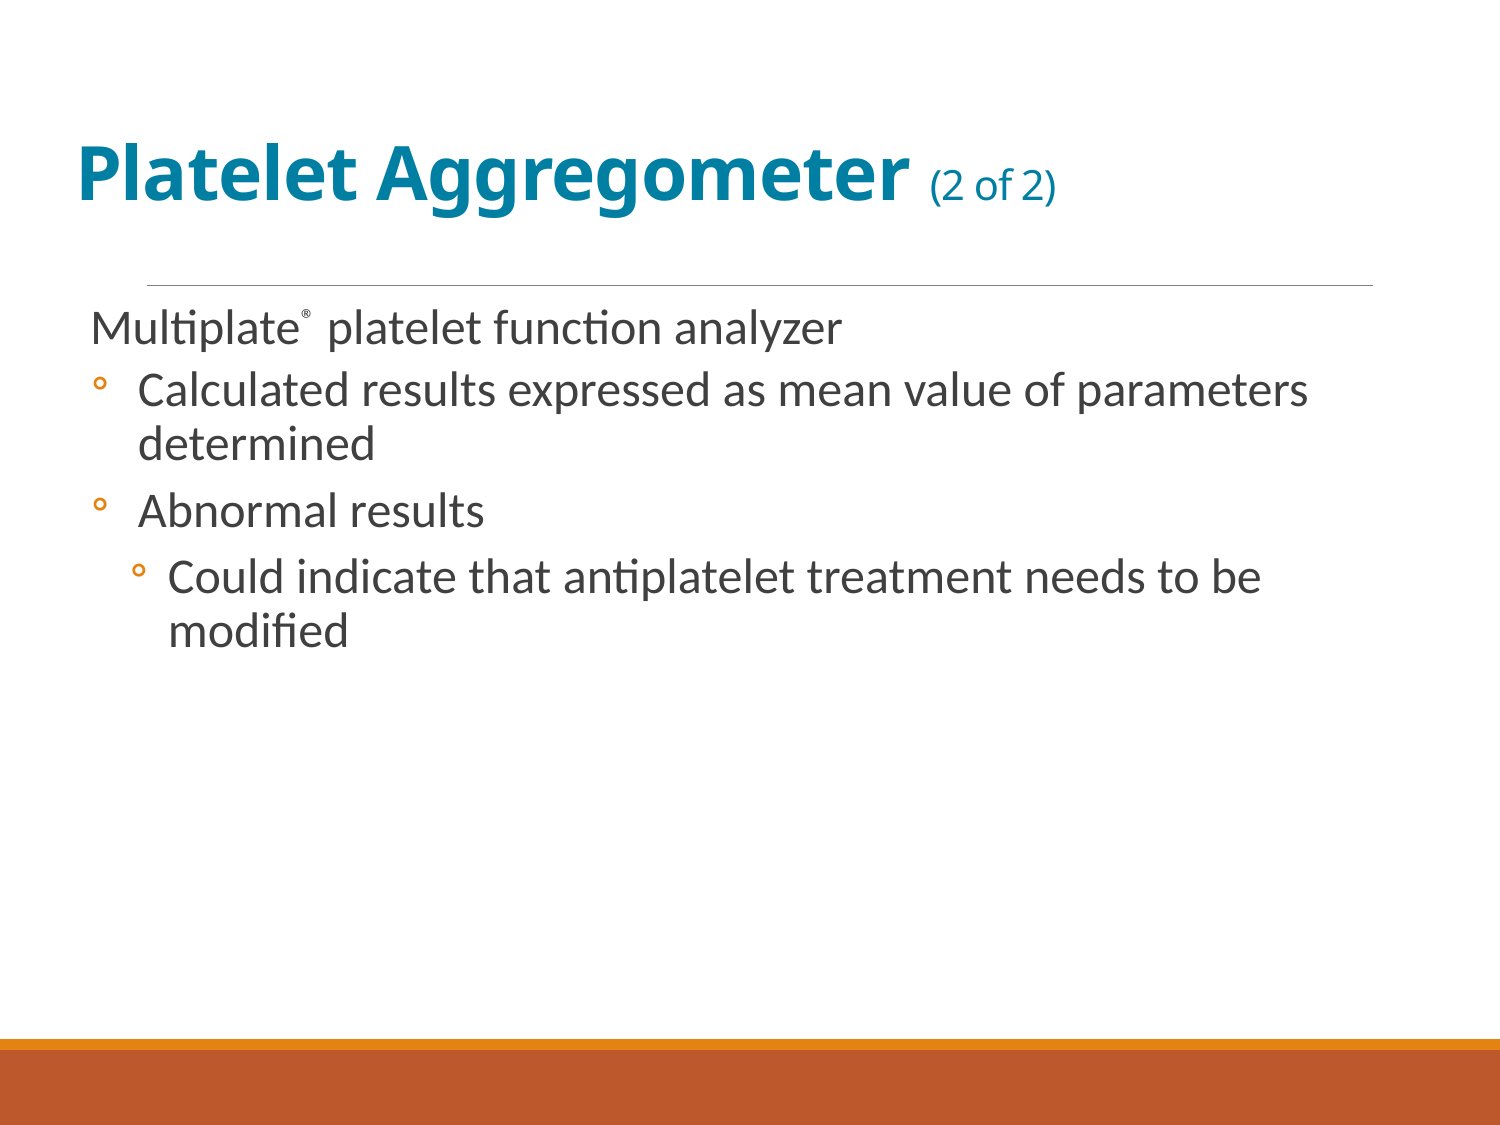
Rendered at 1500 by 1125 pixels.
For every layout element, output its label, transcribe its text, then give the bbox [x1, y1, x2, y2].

title Platelet Aggregometer (2 of 2) [75, 35, 1425, 216]
list Multiplate® platelet function analyzer Calculated results expressed as mean value of parameters determined Abnormal results Could indicate that antiplatelet treatment needs to be modified [75, 301, 1425, 1029]
